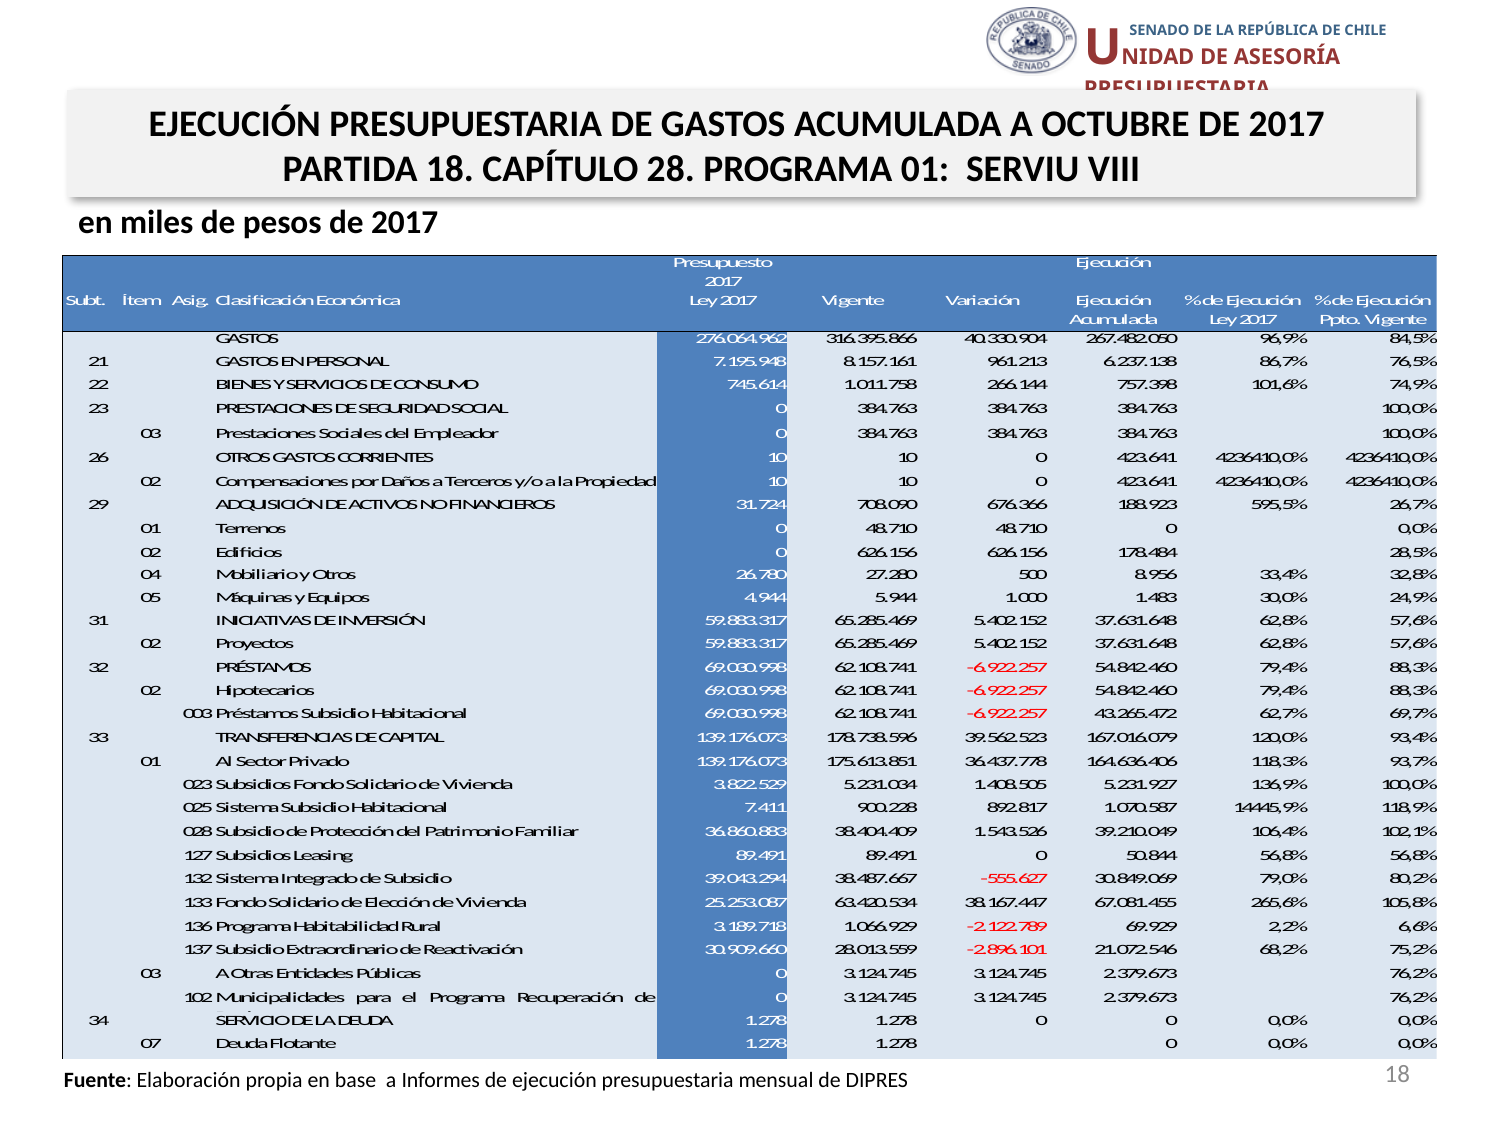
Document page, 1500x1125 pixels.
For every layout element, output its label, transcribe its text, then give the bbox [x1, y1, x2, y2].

text_box EJECUCIÓN PRESUPUESTARIA DE GASTOS ACUMULADA A OCTUBRE DE 2017 PARTIDA 18. CAPÍTULO 28. PROGRAMA 01: SERVIU VIII [67, 90, 1415, 197]
slide_number 18 [1074, 1068, 1425, 1103]
picture [986, 7, 1079, 76]
footer Fuente: Elaboración propia en base a Informes de ejecución presupuestaria mensual de DIPRES [48, 1058, 1428, 1119]
text_box en miles de pesos de 2017 [63, 192, 1414, 253]
picture [61, 255, 1439, 1061]
